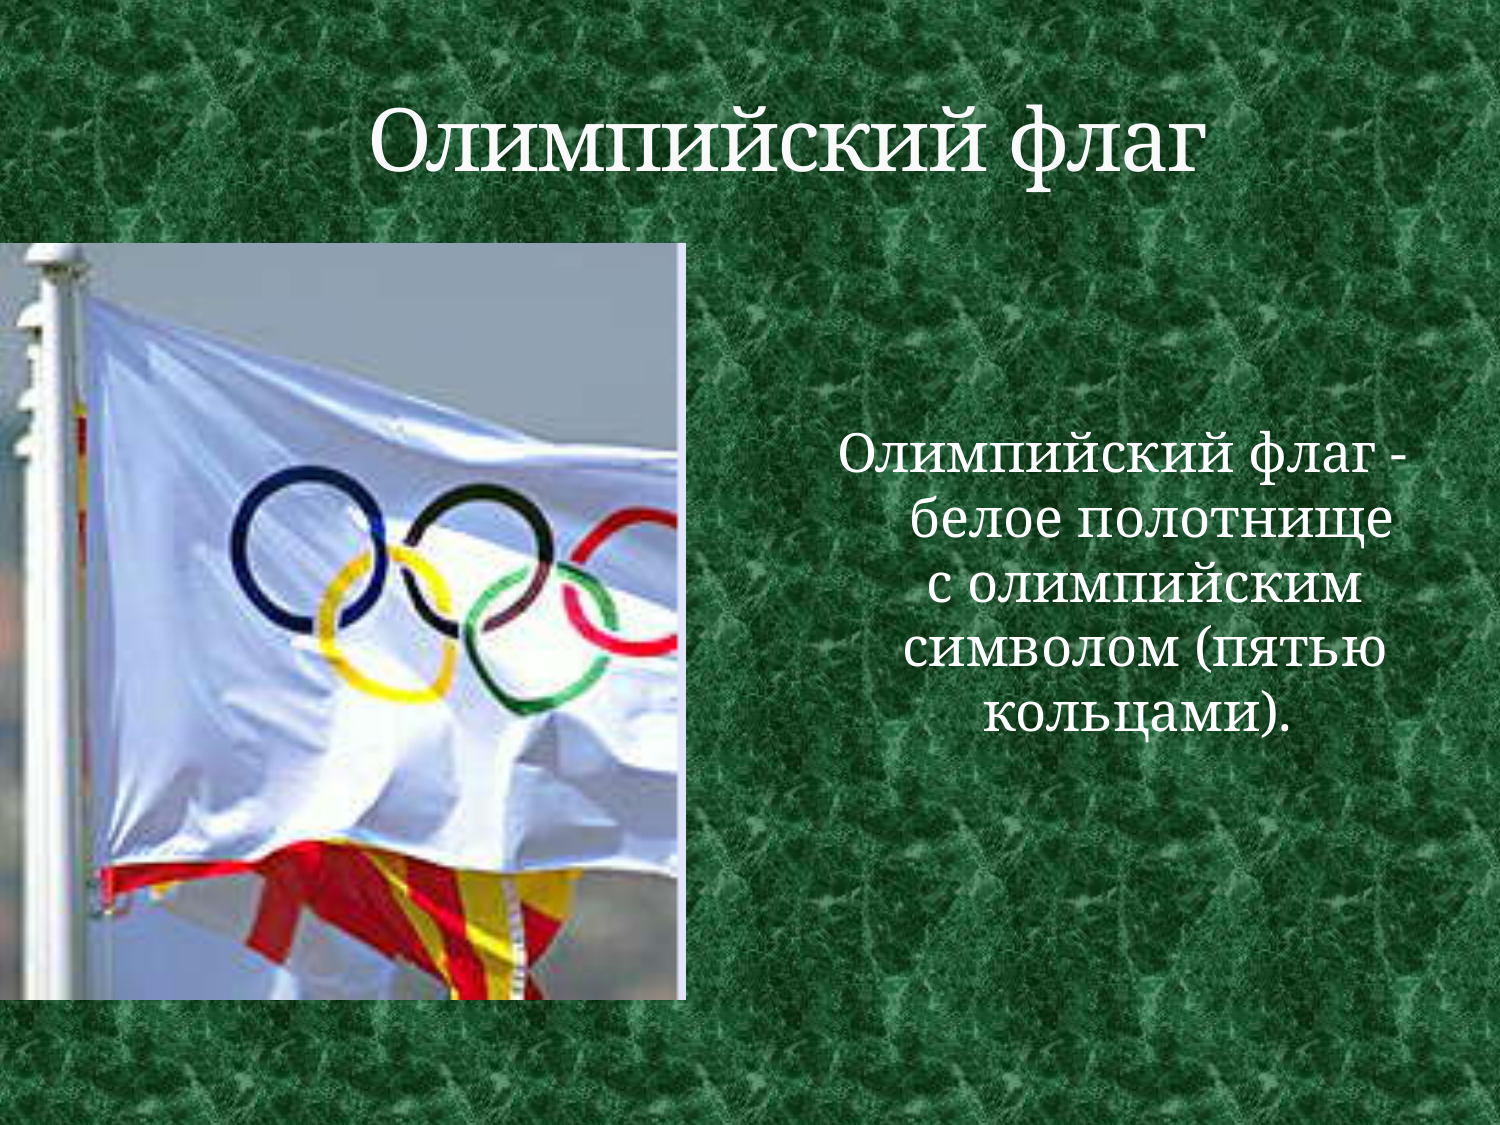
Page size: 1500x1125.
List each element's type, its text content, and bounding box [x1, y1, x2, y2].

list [2, 246, 684, 997]
title Олимпийский флаг [149, 45, 1425, 197]
picture [0, 0, 1500, 1125]
list Олимпийский флаг - белое полотнище с олимпийским символом (пятью кольцами). [820, 255, 1426, 1006]
